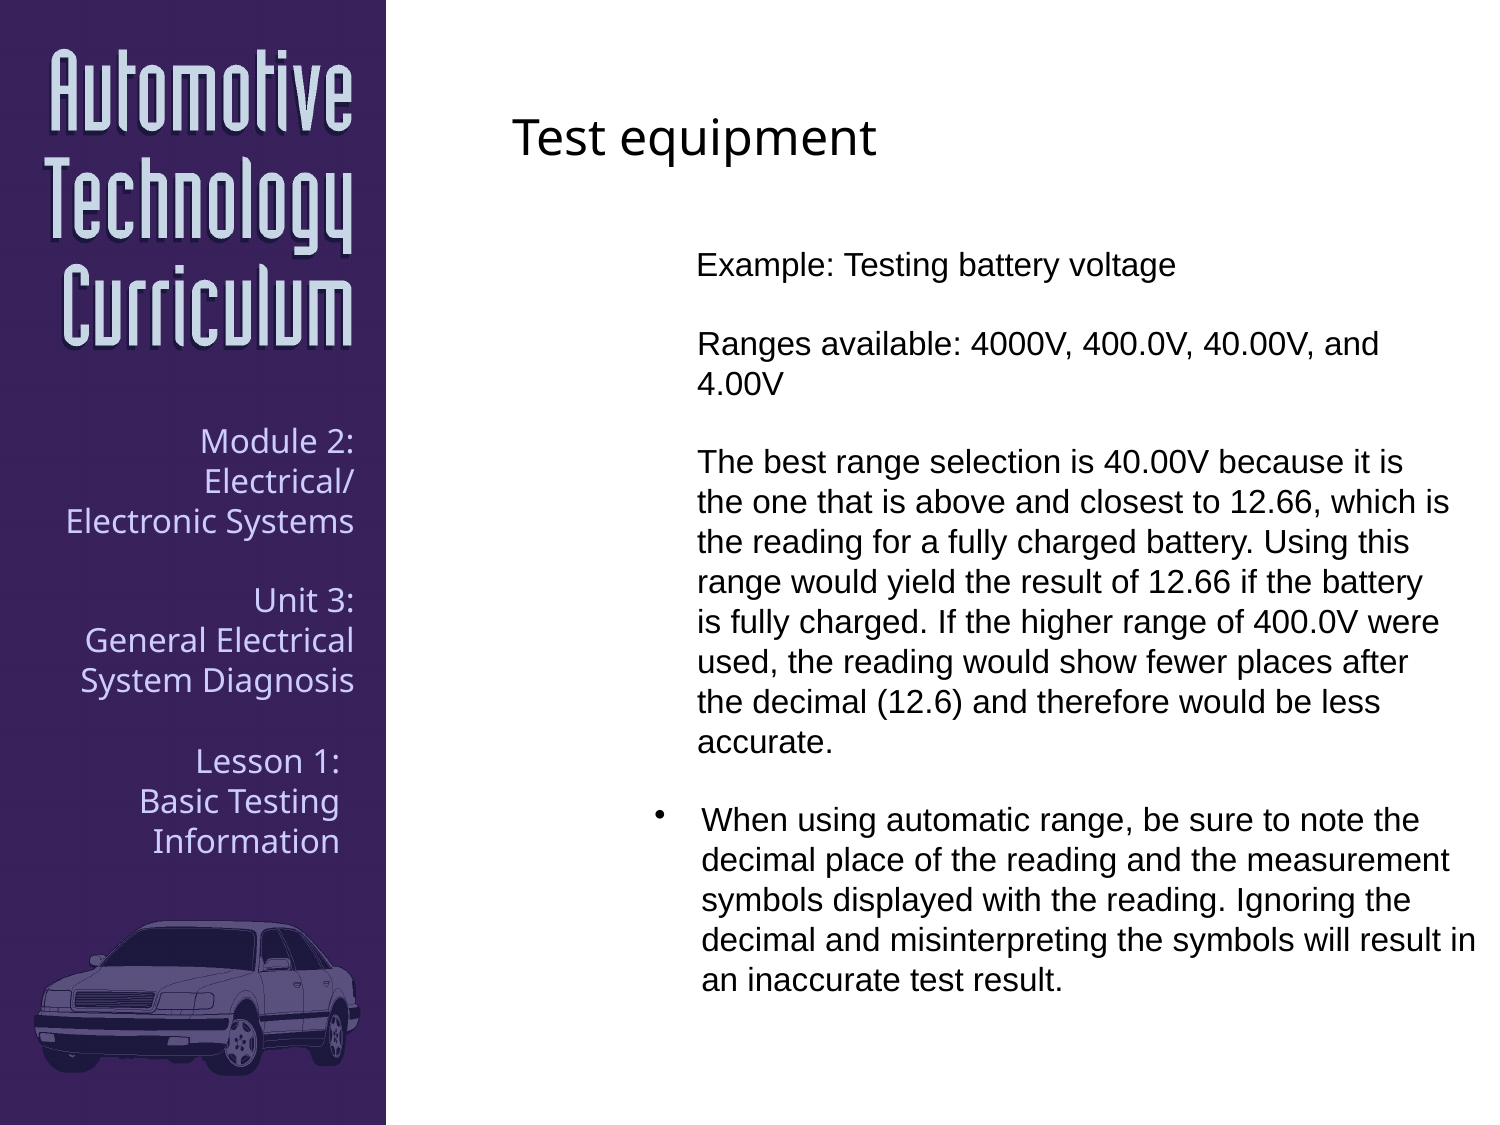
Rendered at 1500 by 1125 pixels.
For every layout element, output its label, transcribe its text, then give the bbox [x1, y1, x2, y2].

text_box The best range selection is 40.00V because it is the one that is above and closest to 12.66, which is the reading for a fully charged battery. Using this range would yield the result of 12.66 if the battery is fully charged. If the higher range of 400.0V were used, the reading would show fewer places after the decimal (12.6) and therefore would be less accurate. [560, 433, 1471, 768]
text_box When using automatic range, be sure to note the decimal place of the reading and the measurement symbols displayed with the reading. Ignoring the decimal and misinterpreting the symbols will result in an inaccurate test result. [564, 790, 1495, 1006]
text_box Example: Testing battery voltage [606, 235, 1442, 290]
text_box Test equipment [478, 97, 1435, 173]
text_box Ranges available: 4000V, 400.0V, 40.00V, and 4.00V [560, 314, 1404, 410]
picture [0, 0, 386, 1125]
